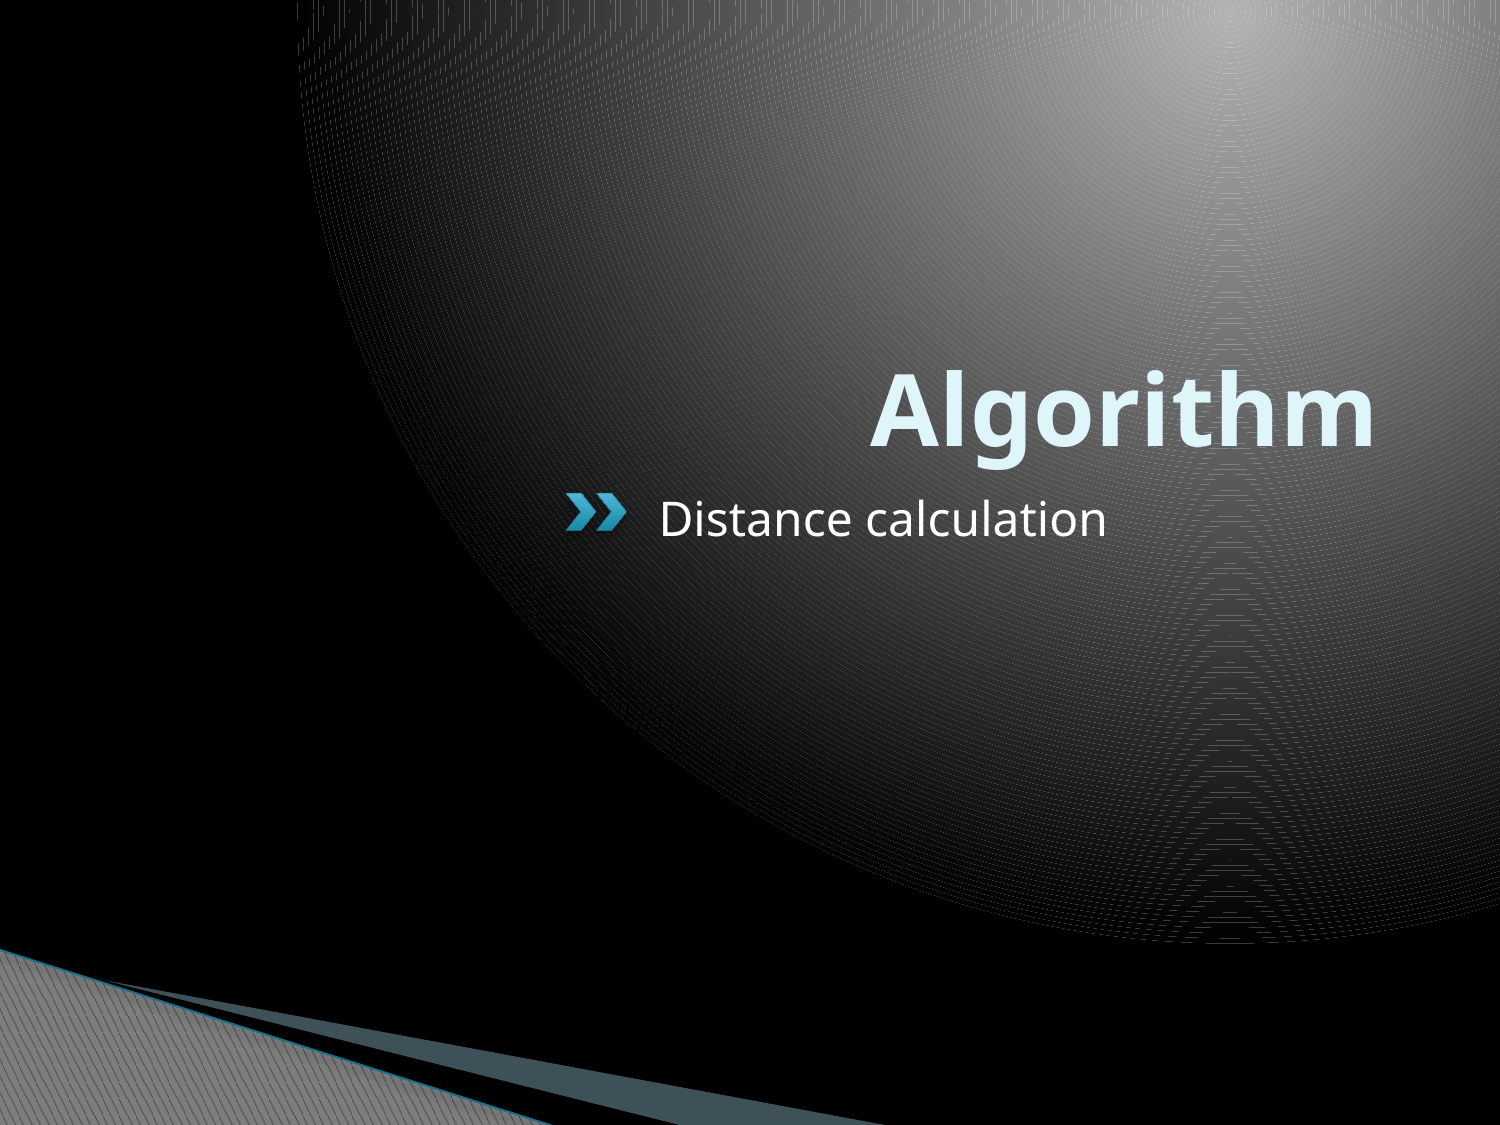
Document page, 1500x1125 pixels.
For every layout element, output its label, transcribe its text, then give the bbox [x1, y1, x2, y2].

title Algorithm [118, 173, 1394, 474]
picture [0, 952, 543, 1125]
list Distance calculation [643, 480, 1394, 720]
